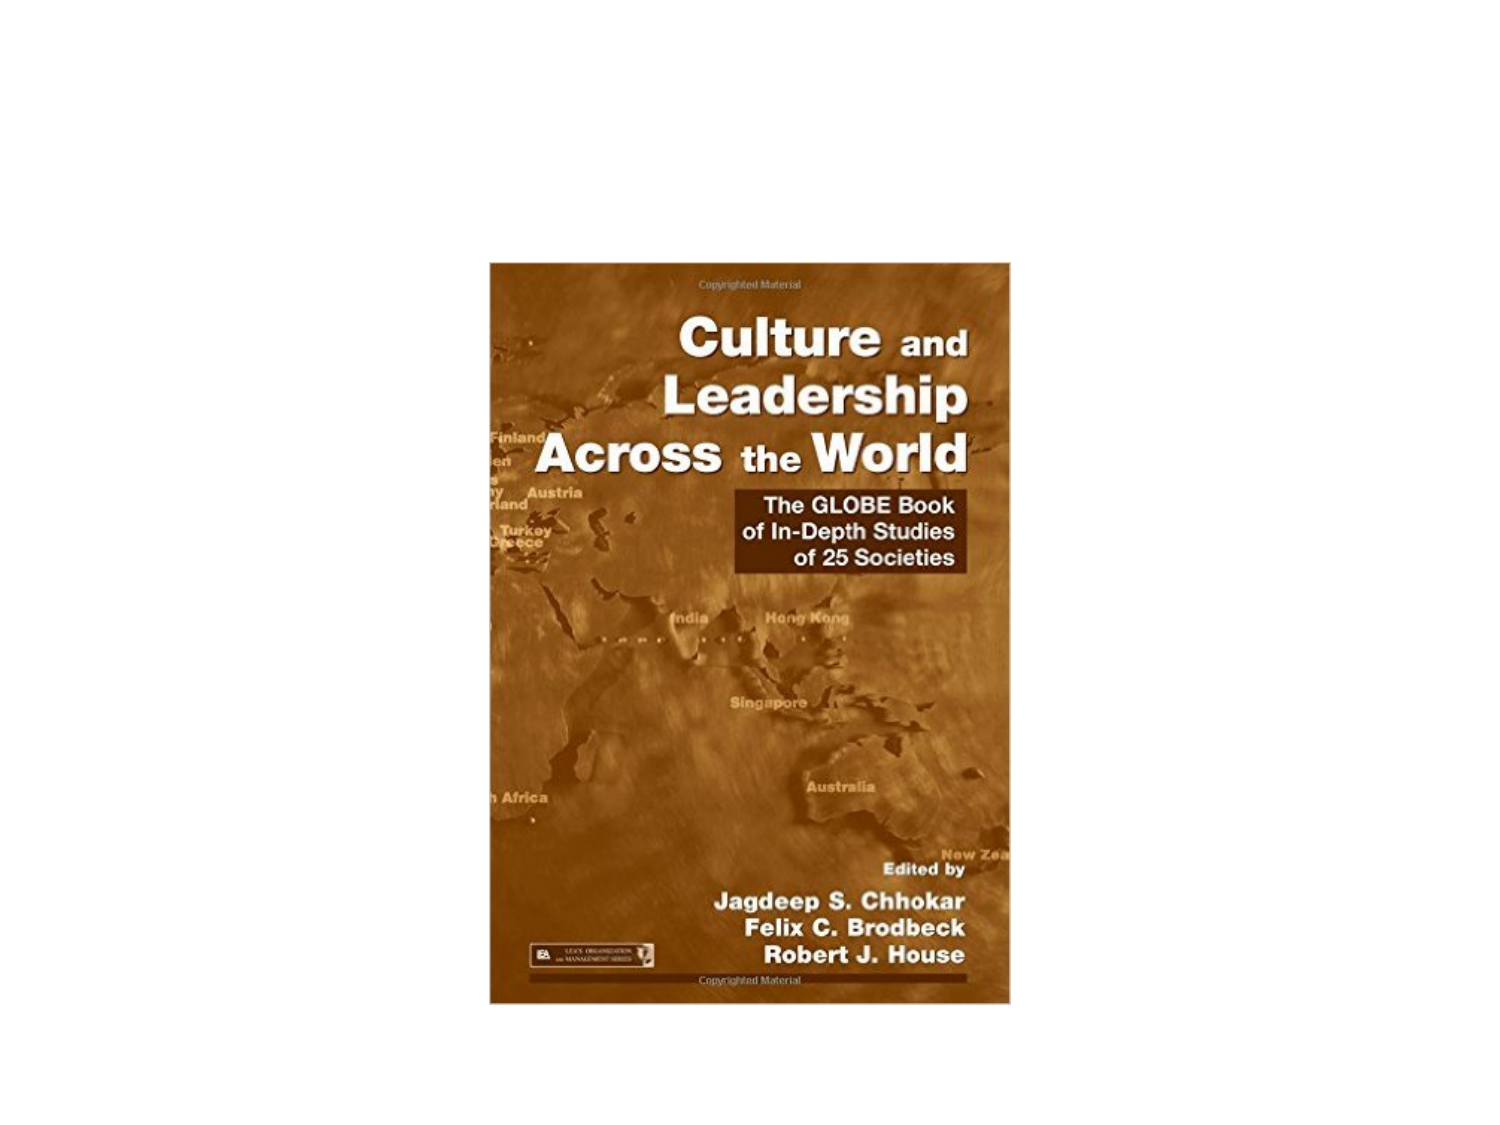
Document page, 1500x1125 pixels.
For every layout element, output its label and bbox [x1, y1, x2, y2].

list [489, 262, 1011, 1006]
